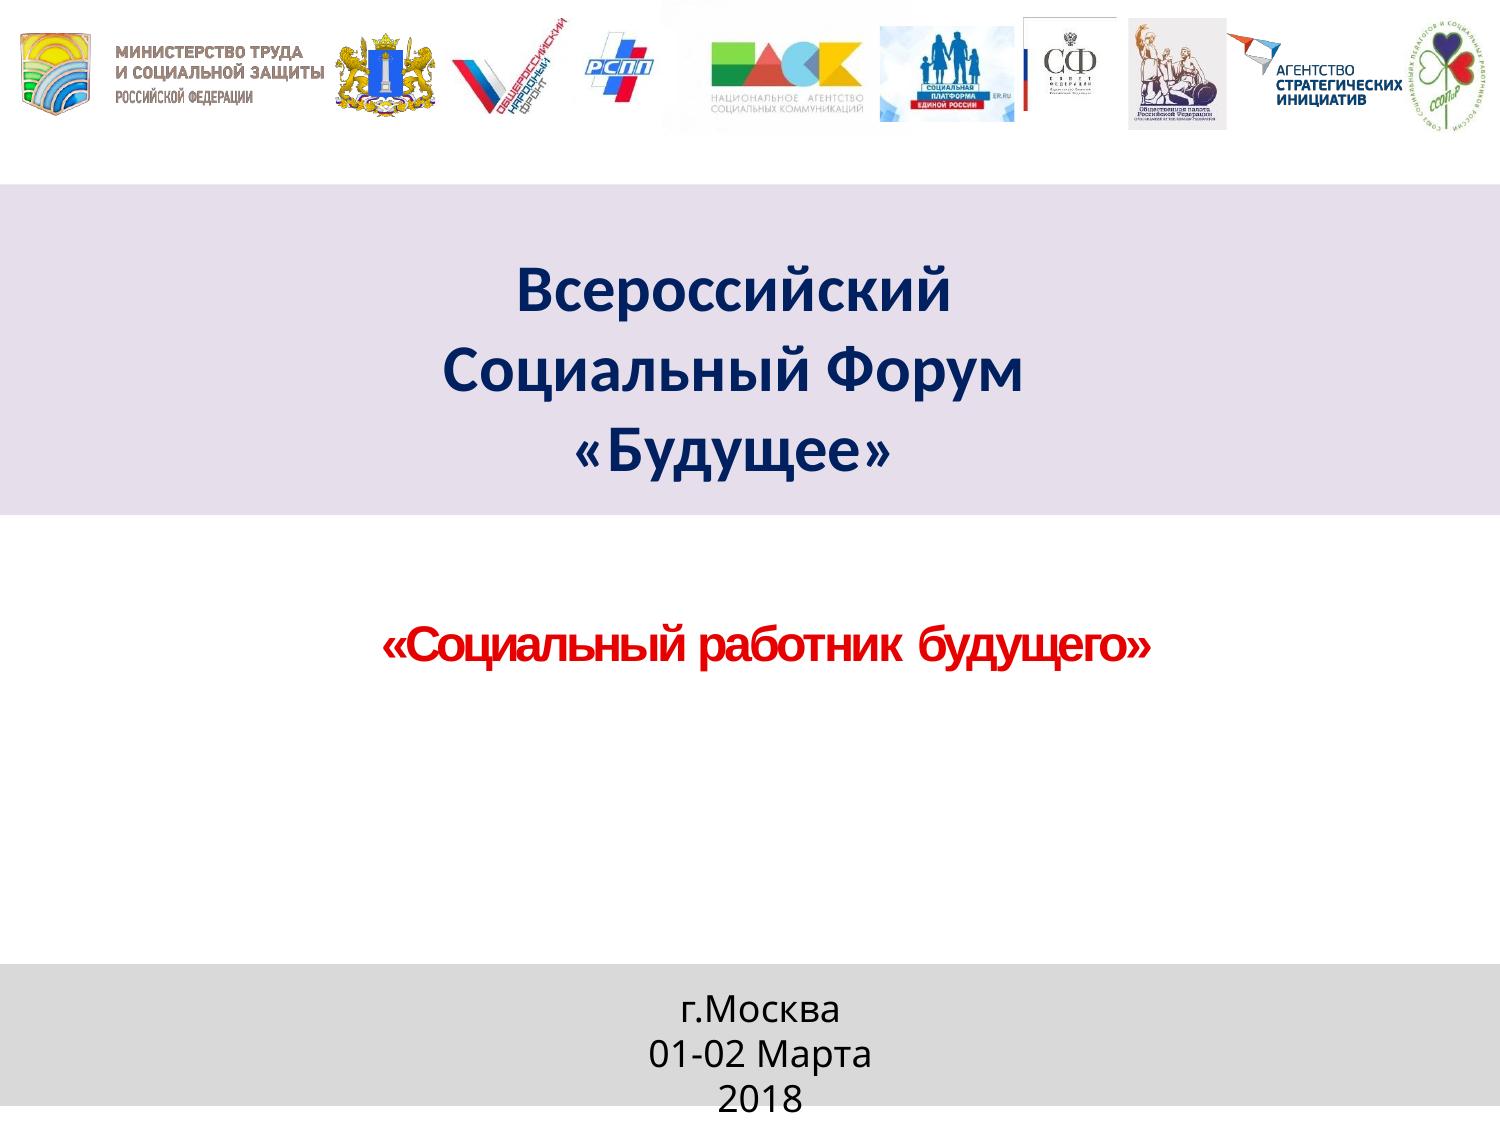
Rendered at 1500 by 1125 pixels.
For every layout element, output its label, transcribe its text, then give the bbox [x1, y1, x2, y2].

text_box Всероссийский Социальный Форум «Будущее» [351, 237, 1118, 493]
text_box г.Москва 01-02 Марта 2018 [604, 982, 917, 1120]
text_box [0, 184, 1500, 516]
text_box «Социальный работник будущего» [99, 535, 1394, 672]
text_box [560, 30, 678, 104]
text_box [1404, 17, 1488, 133]
text_box [1023, 17, 1117, 111]
text_box [19, 31, 327, 117]
text_box [1128, 18, 1227, 131]
text_box [1226, 33, 1403, 107]
text_box [0, 964, 1500, 1106]
text_box [661, 0, 910, 136]
text_box [879, 26, 1015, 122]
text_box [444, 18, 576, 114]
text_box [335, 33, 436, 117]
